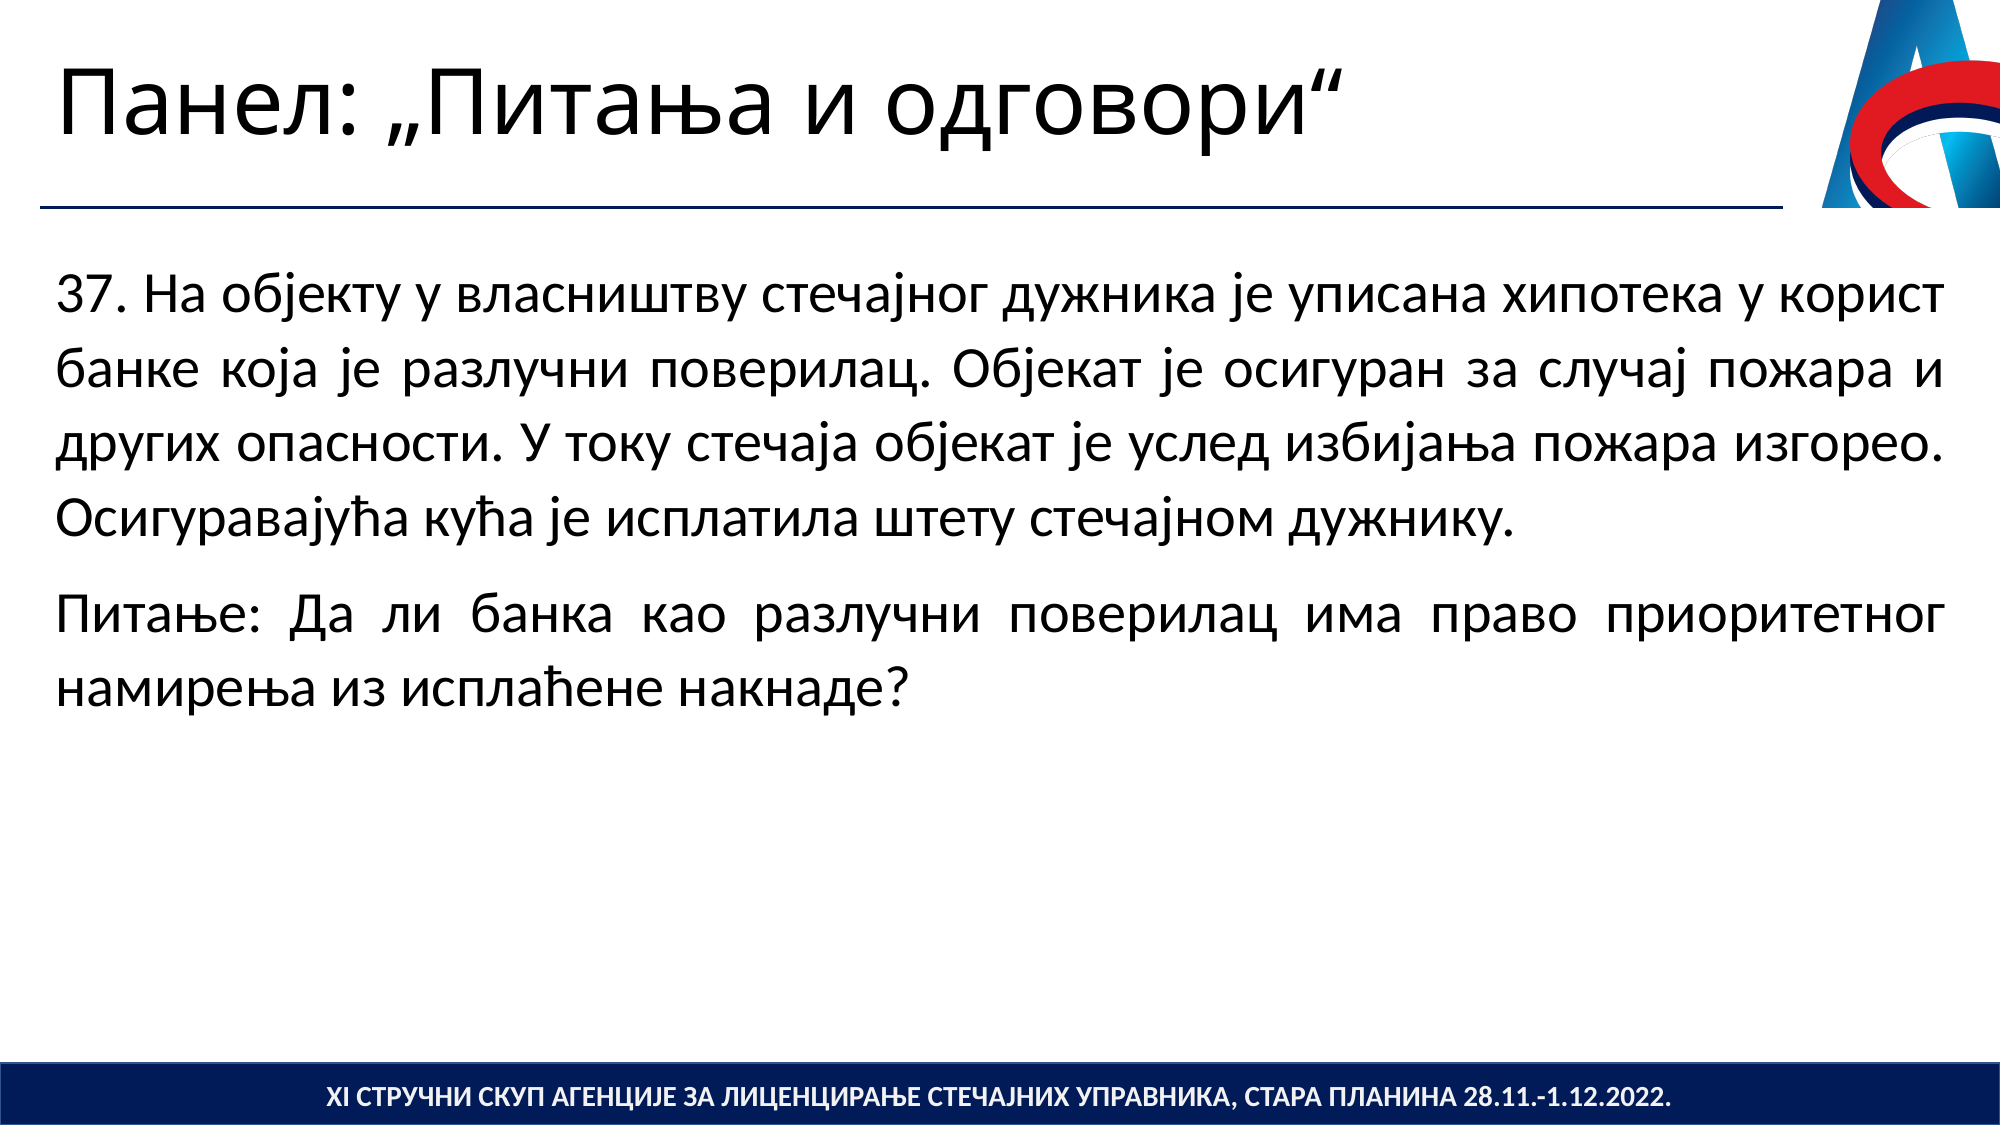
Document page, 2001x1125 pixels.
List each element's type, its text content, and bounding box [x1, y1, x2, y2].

text_box [0, 1062, 2000, 1125]
picture [1631, 0, 2000, 208]
title Панел: „Питања и одговори“ [40, 26, 1631, 184]
list 37. На објекту у власништву стечајног дужника је уписана хипотека у корист банке која је разлучни поверилац. Објекат је осигуран за случај пожара и других опасности. У току стечаја објекат је услед избијања пожара изгорео. Осигуравајућа кућа је исплатила штету стечајном дужнику. Питање: Да ли банка као разлучни поверилац има право приоритетног намирења из исплаћене накнаде? [40, 241, 1962, 1028]
text_box XI СТРУЧНИ СКУП АГЕНЦИЈЕ ЗА ЛИЦЕНЦИРАЊЕ СТЕЧАЈНИХ УПРАВНИКА, СТАРА ПЛАНИНА 28.11.-1.12.2022. [311, 1070, 1689, 1120]
